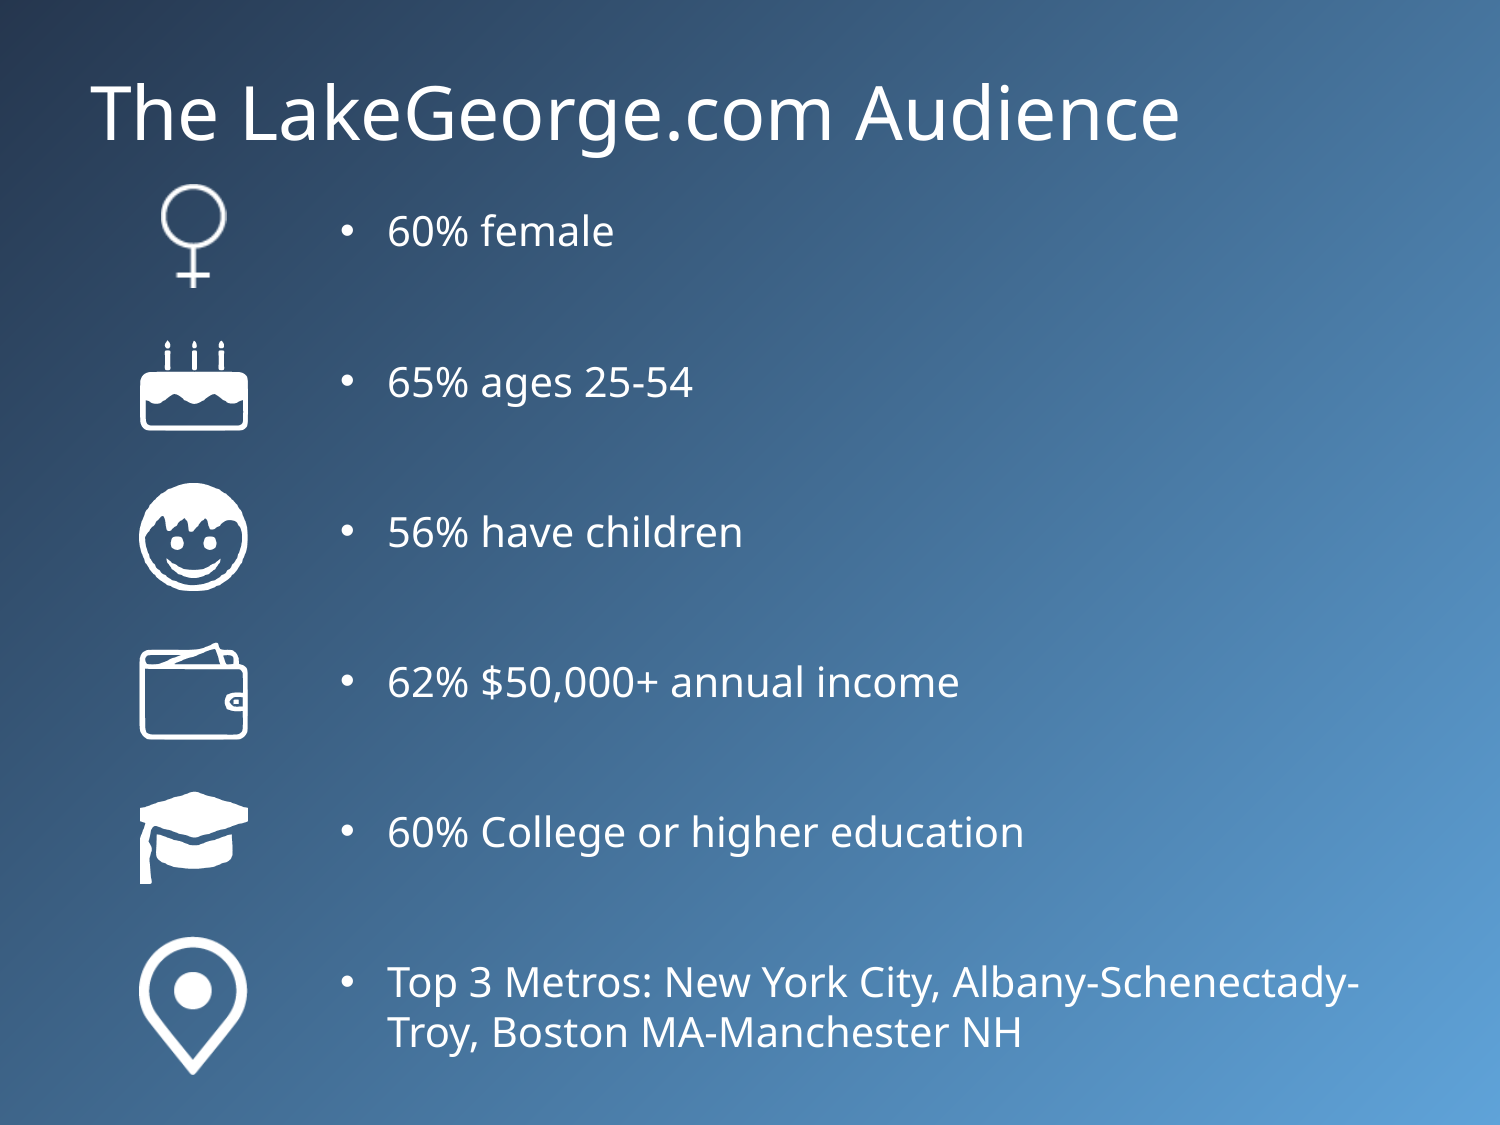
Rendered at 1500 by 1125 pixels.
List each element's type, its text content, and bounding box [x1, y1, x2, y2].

picture [140, 340, 248, 432]
picture [139, 483, 248, 591]
title The LakeGeorge.com Audience [75, 22, 1500, 198]
text_box 60% female 65% ages 25-54 56% have children 62% $50,000+ annual income 60% College or higher education Top 3 Metros: New York City, Albany-Schenectady-Troy, Boston MA-Manchester NH [325, 197, 1443, 1063]
picture [139, 642, 248, 740]
picture [139, 936, 248, 1076]
picture [160, 183, 227, 289]
picture [139, 791, 248, 885]
